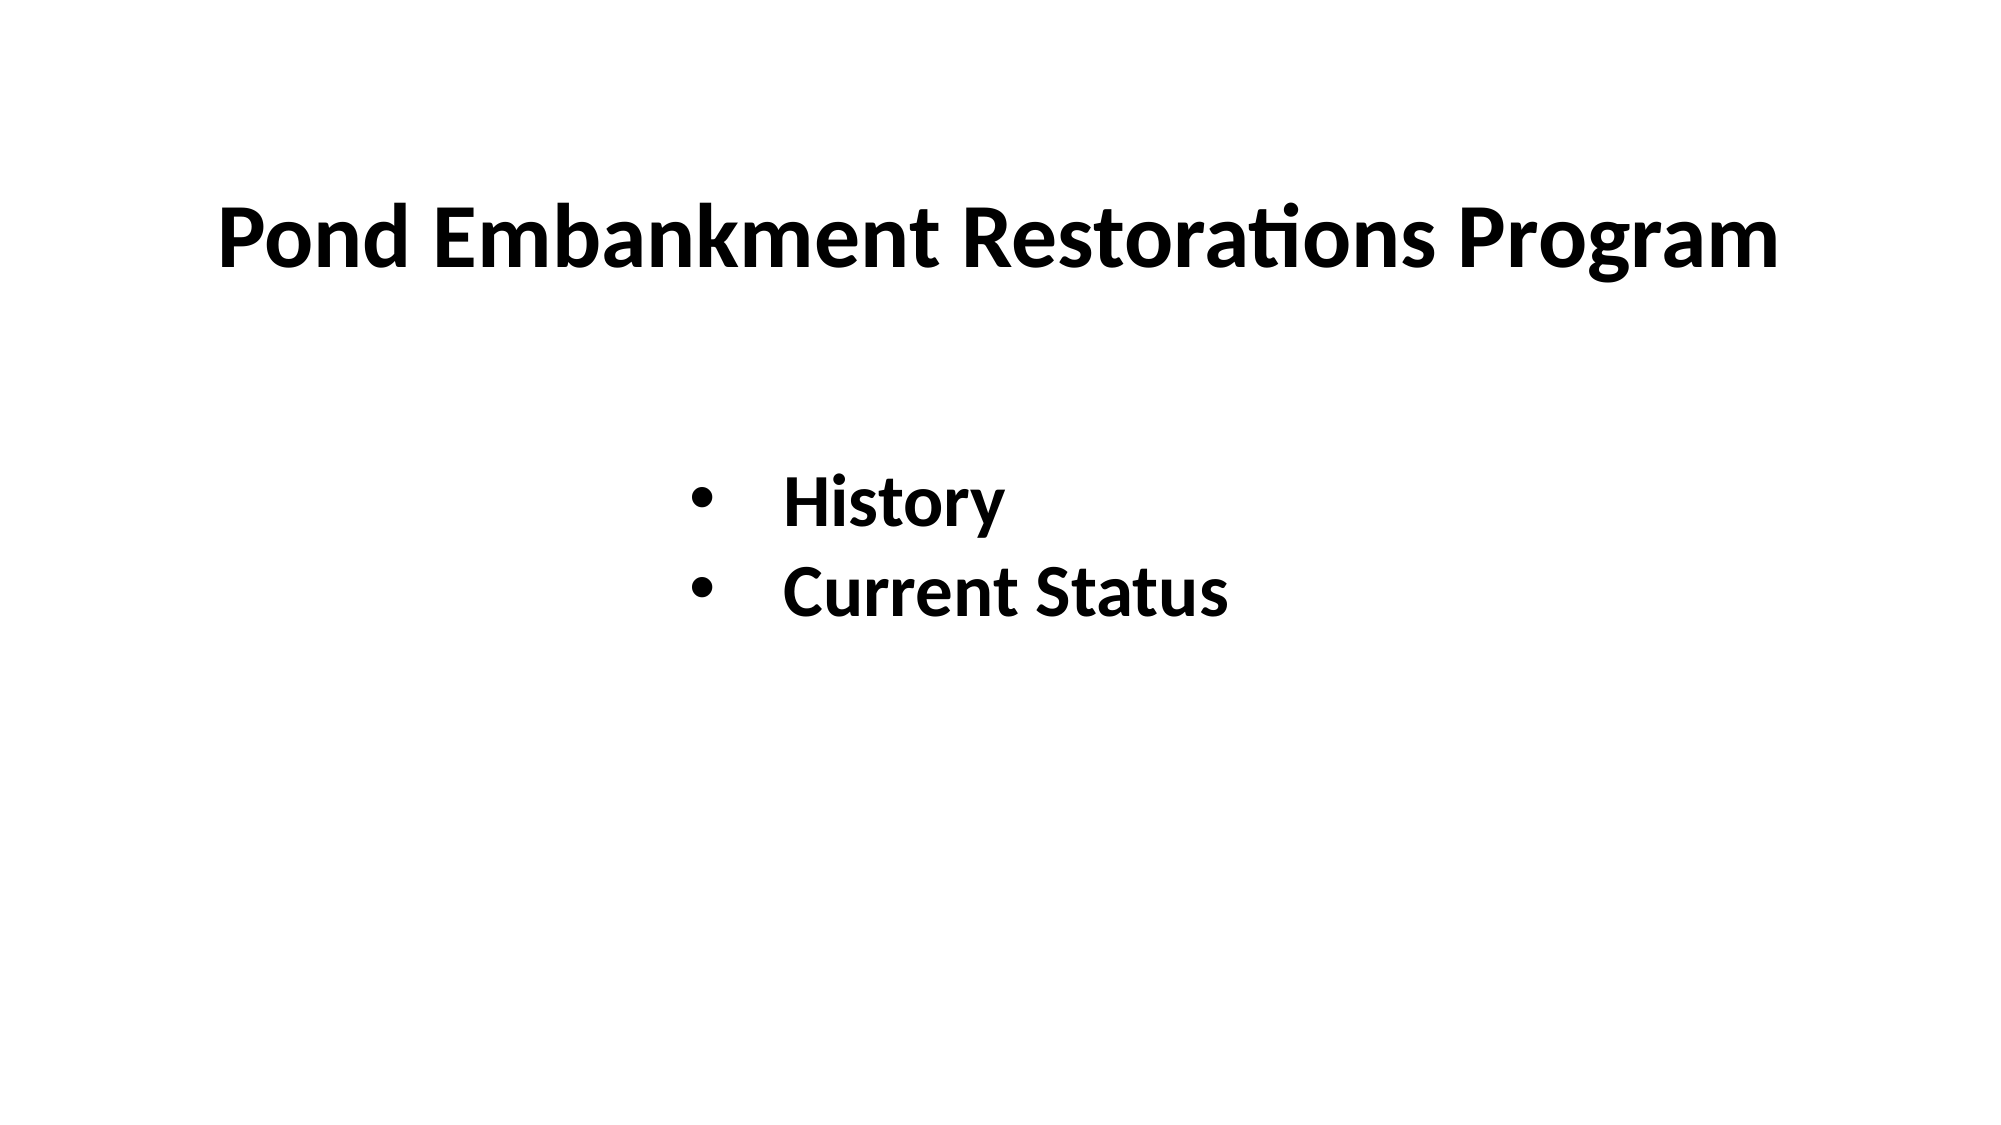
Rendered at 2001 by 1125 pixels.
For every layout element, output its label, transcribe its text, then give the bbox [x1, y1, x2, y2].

text_box History Current Status [674, 444, 1405, 775]
title Pond Embankment Restorations Program [137, 128, 1863, 347]
